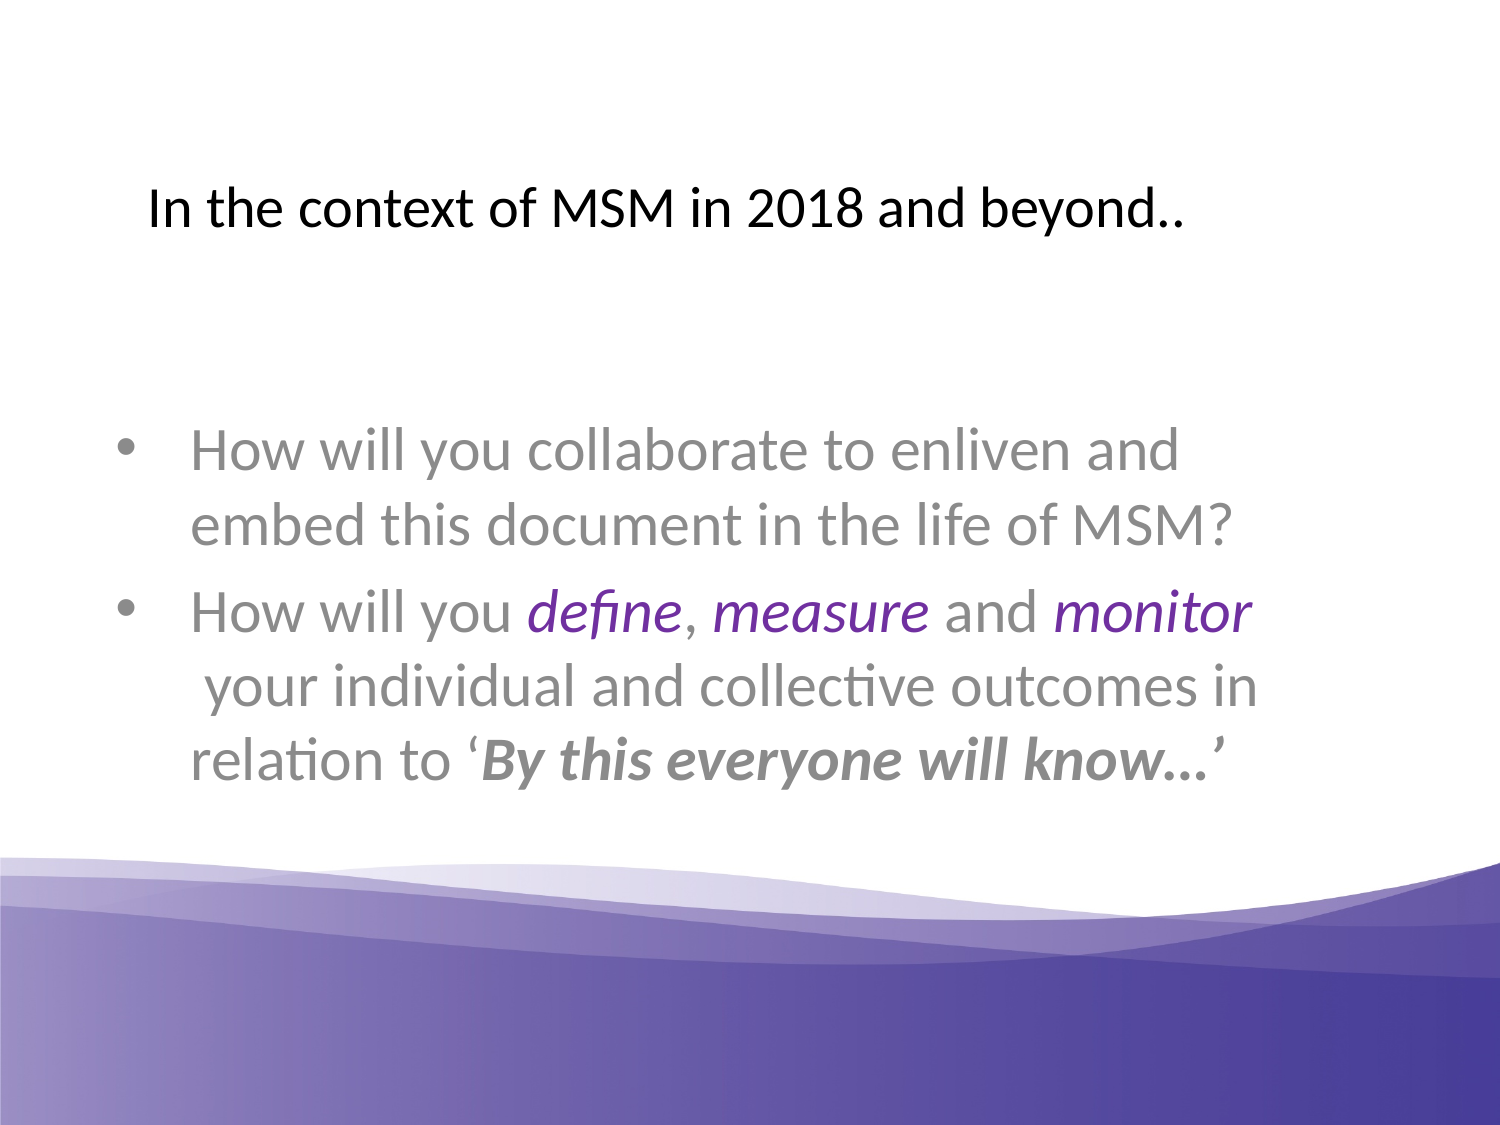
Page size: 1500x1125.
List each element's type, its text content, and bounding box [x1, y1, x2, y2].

subtitle How will you collaborate to enliven and embed this document in the life of MSM? How will you define, measure and monitor your individual and collective outcomes in relation to ‘By this everyone will know…’ [100, 314, 1275, 811]
picture [0, 855, 1500, 1125]
title In the context of MSM in 2018 and beyond.. [29, 139, 1305, 270]
